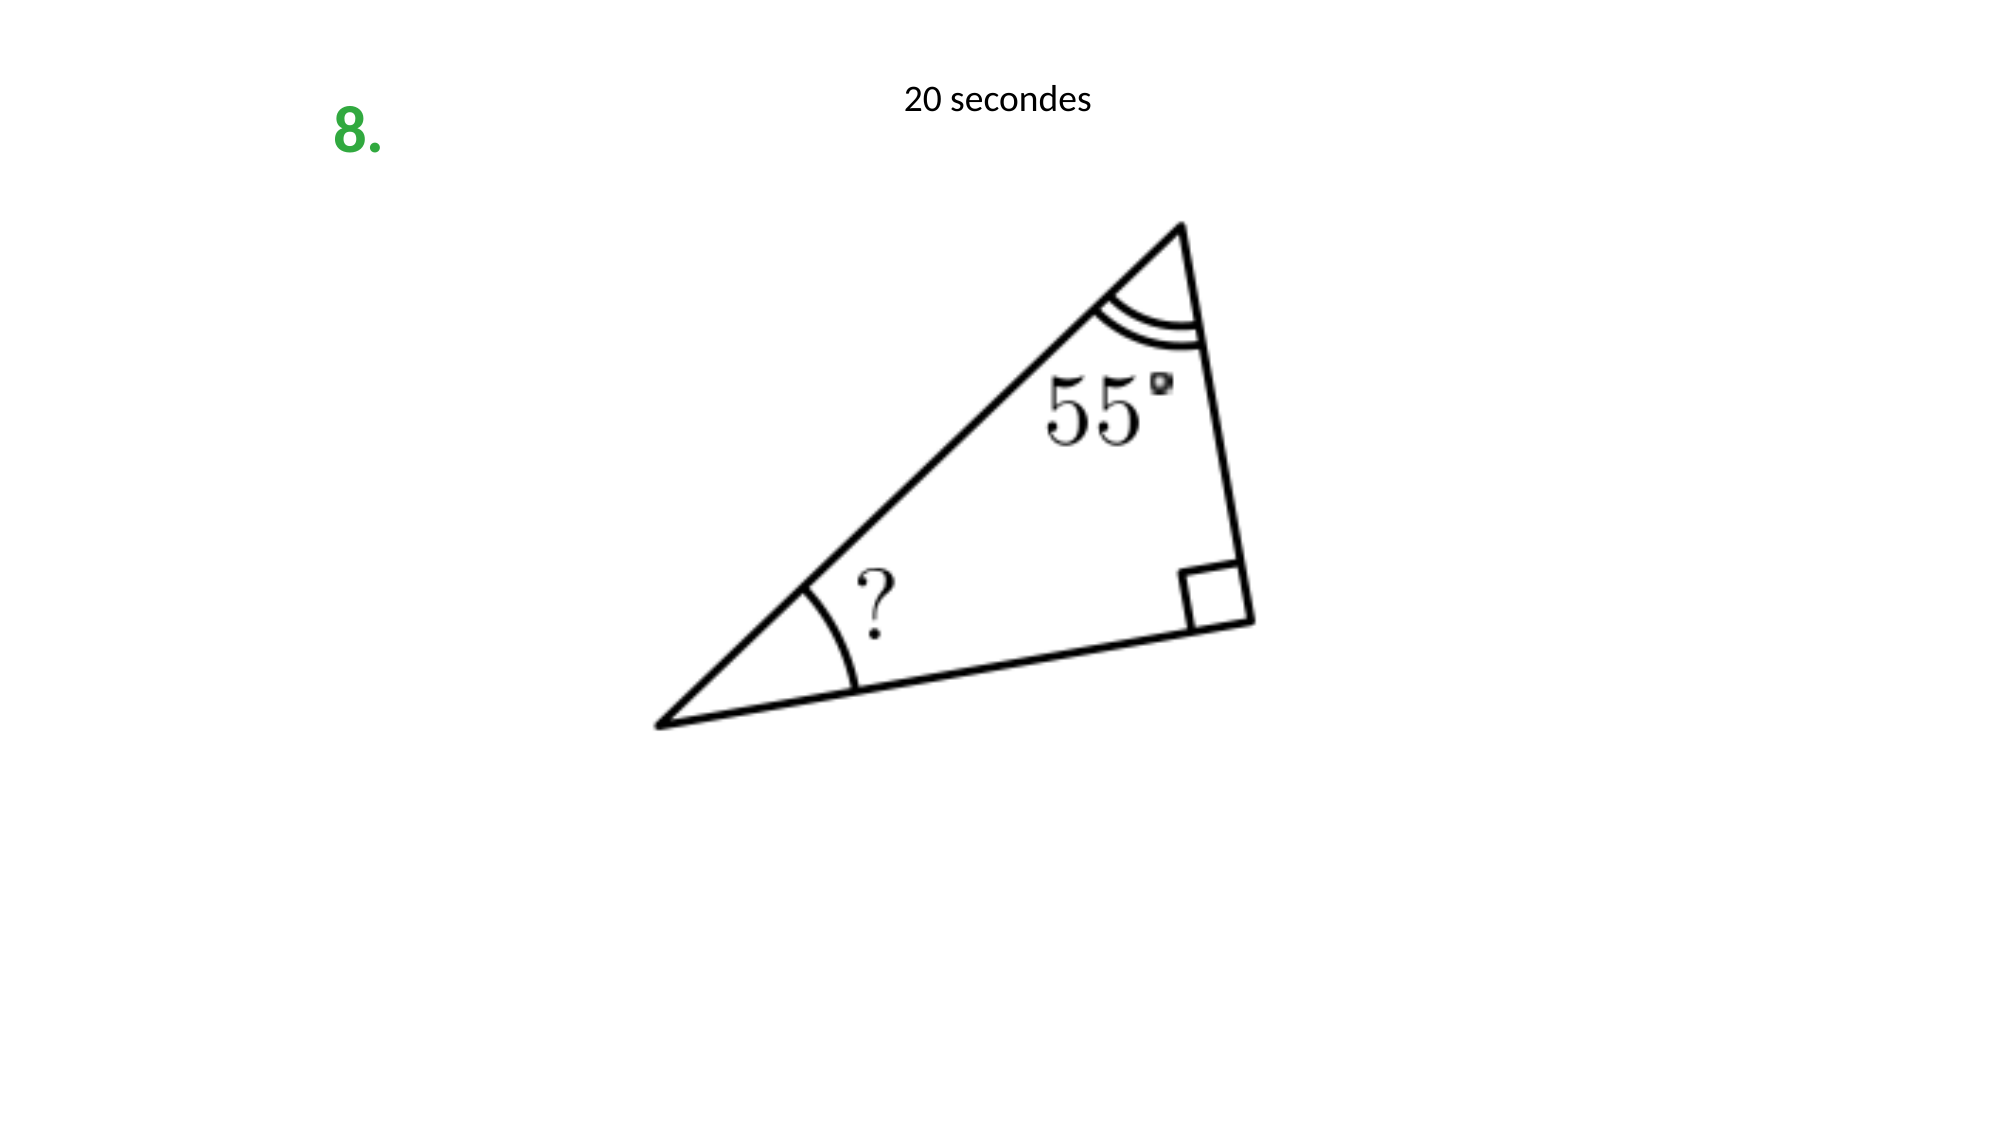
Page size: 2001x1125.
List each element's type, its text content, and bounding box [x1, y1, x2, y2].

picture [626, 197, 1279, 768]
text_box 20 secondes [775, 66, 1221, 127]
text_box 8. [318, 78, 437, 174]
